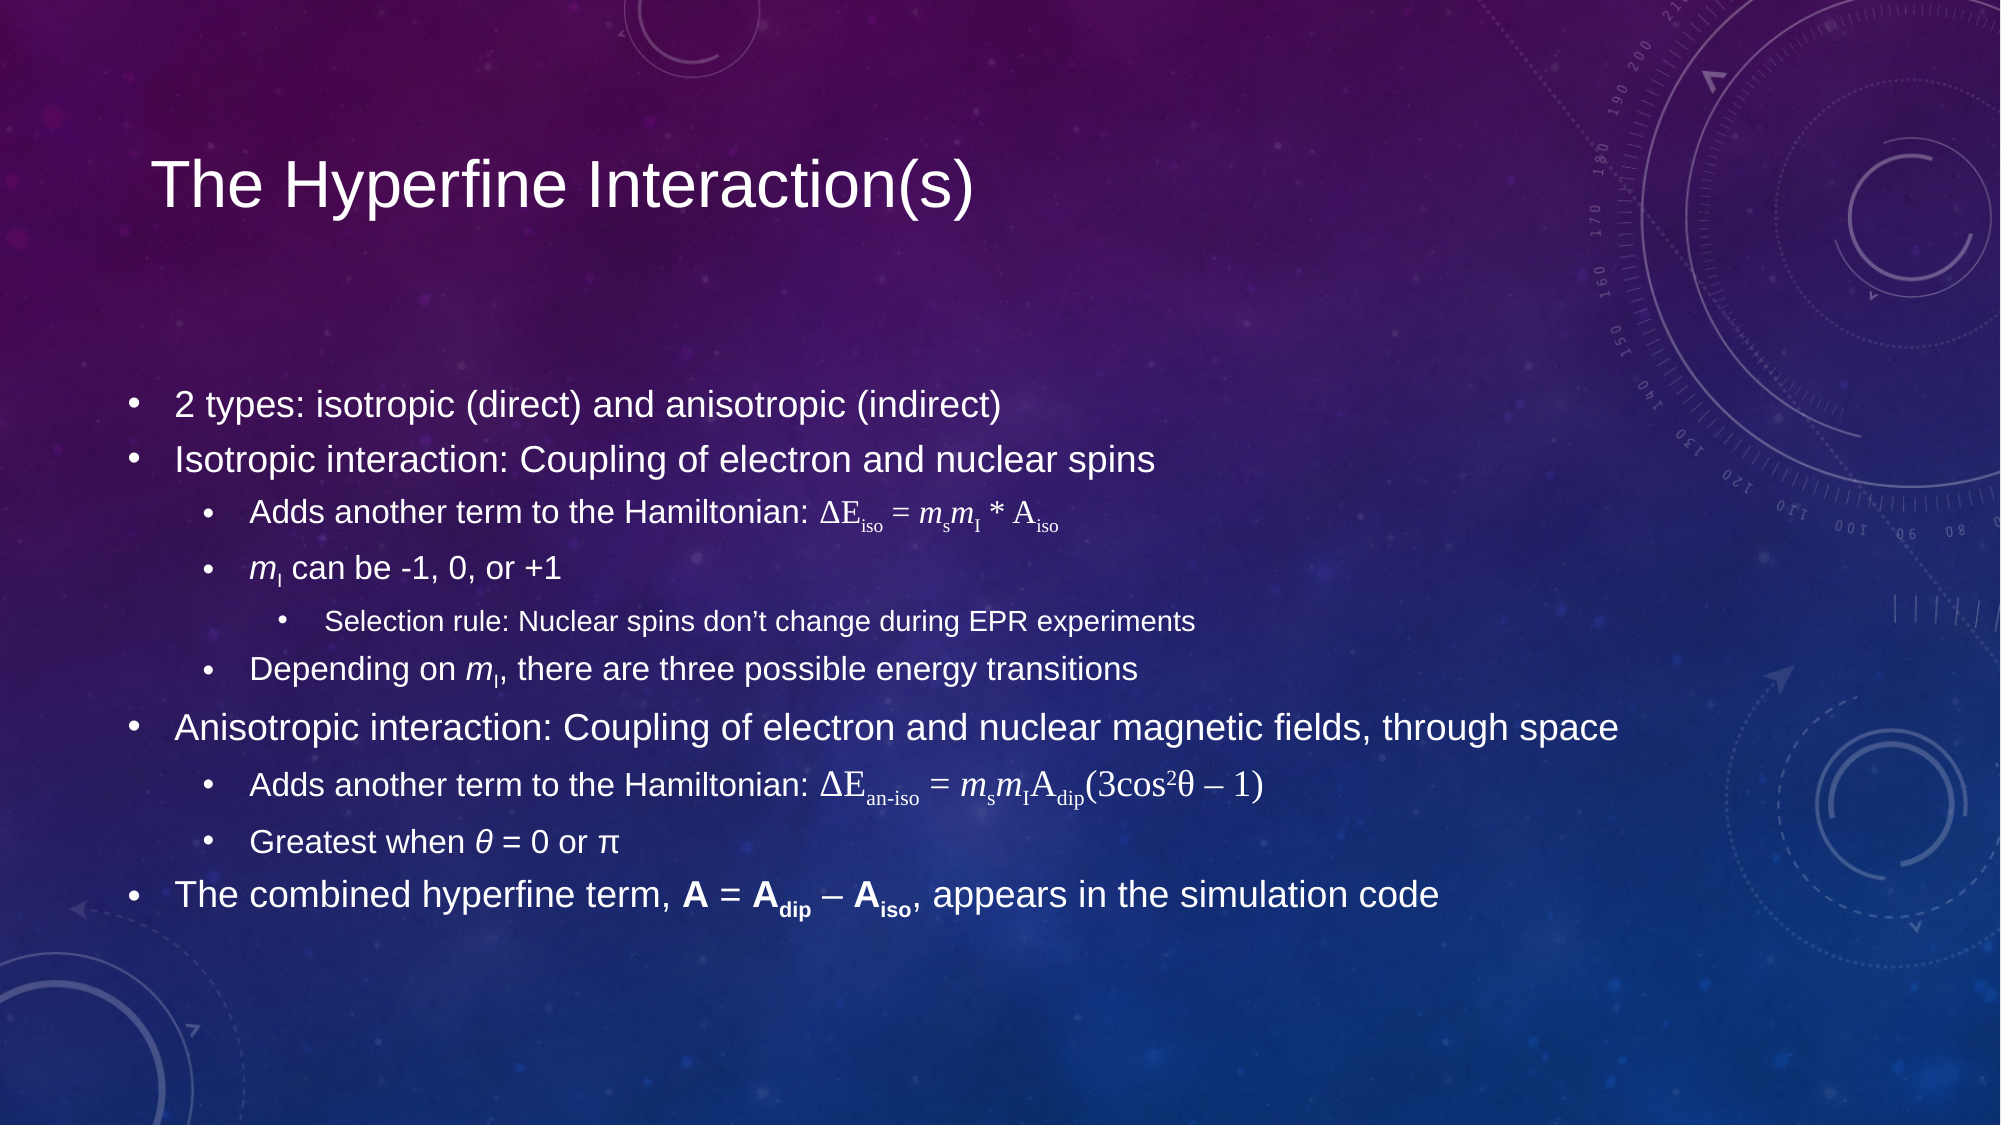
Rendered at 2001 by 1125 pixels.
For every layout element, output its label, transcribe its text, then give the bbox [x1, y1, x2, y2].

list 2 types: isotropic (direct) and anisotropic (indirect) Isotropic interaction: Coupling of electron and nuclear spins Adds another term to the Hamiltonian: ΔEiso = msmI * Aiso mI can be -1, 0, or +1 Selection rule: Nuclear spins don’t change during EPR experiments Depending on mI, there are three possible energy transitions Anisotropic interaction: Coupling of electron and nuclear magnetic fields, through space Adds another term to the Hamiltonian: ΔEan-iso = msmIAdip(3cos2θ – 1) Greatest when θ = 0 or π The combined hyperfine term, A = Adip – Aiso, appears in the simulation code [112, 351, 1775, 950]
picture [0, 0, 2001, 1125]
text_box The Hyperfine Interaction(s) [135, 133, 1742, 229]
